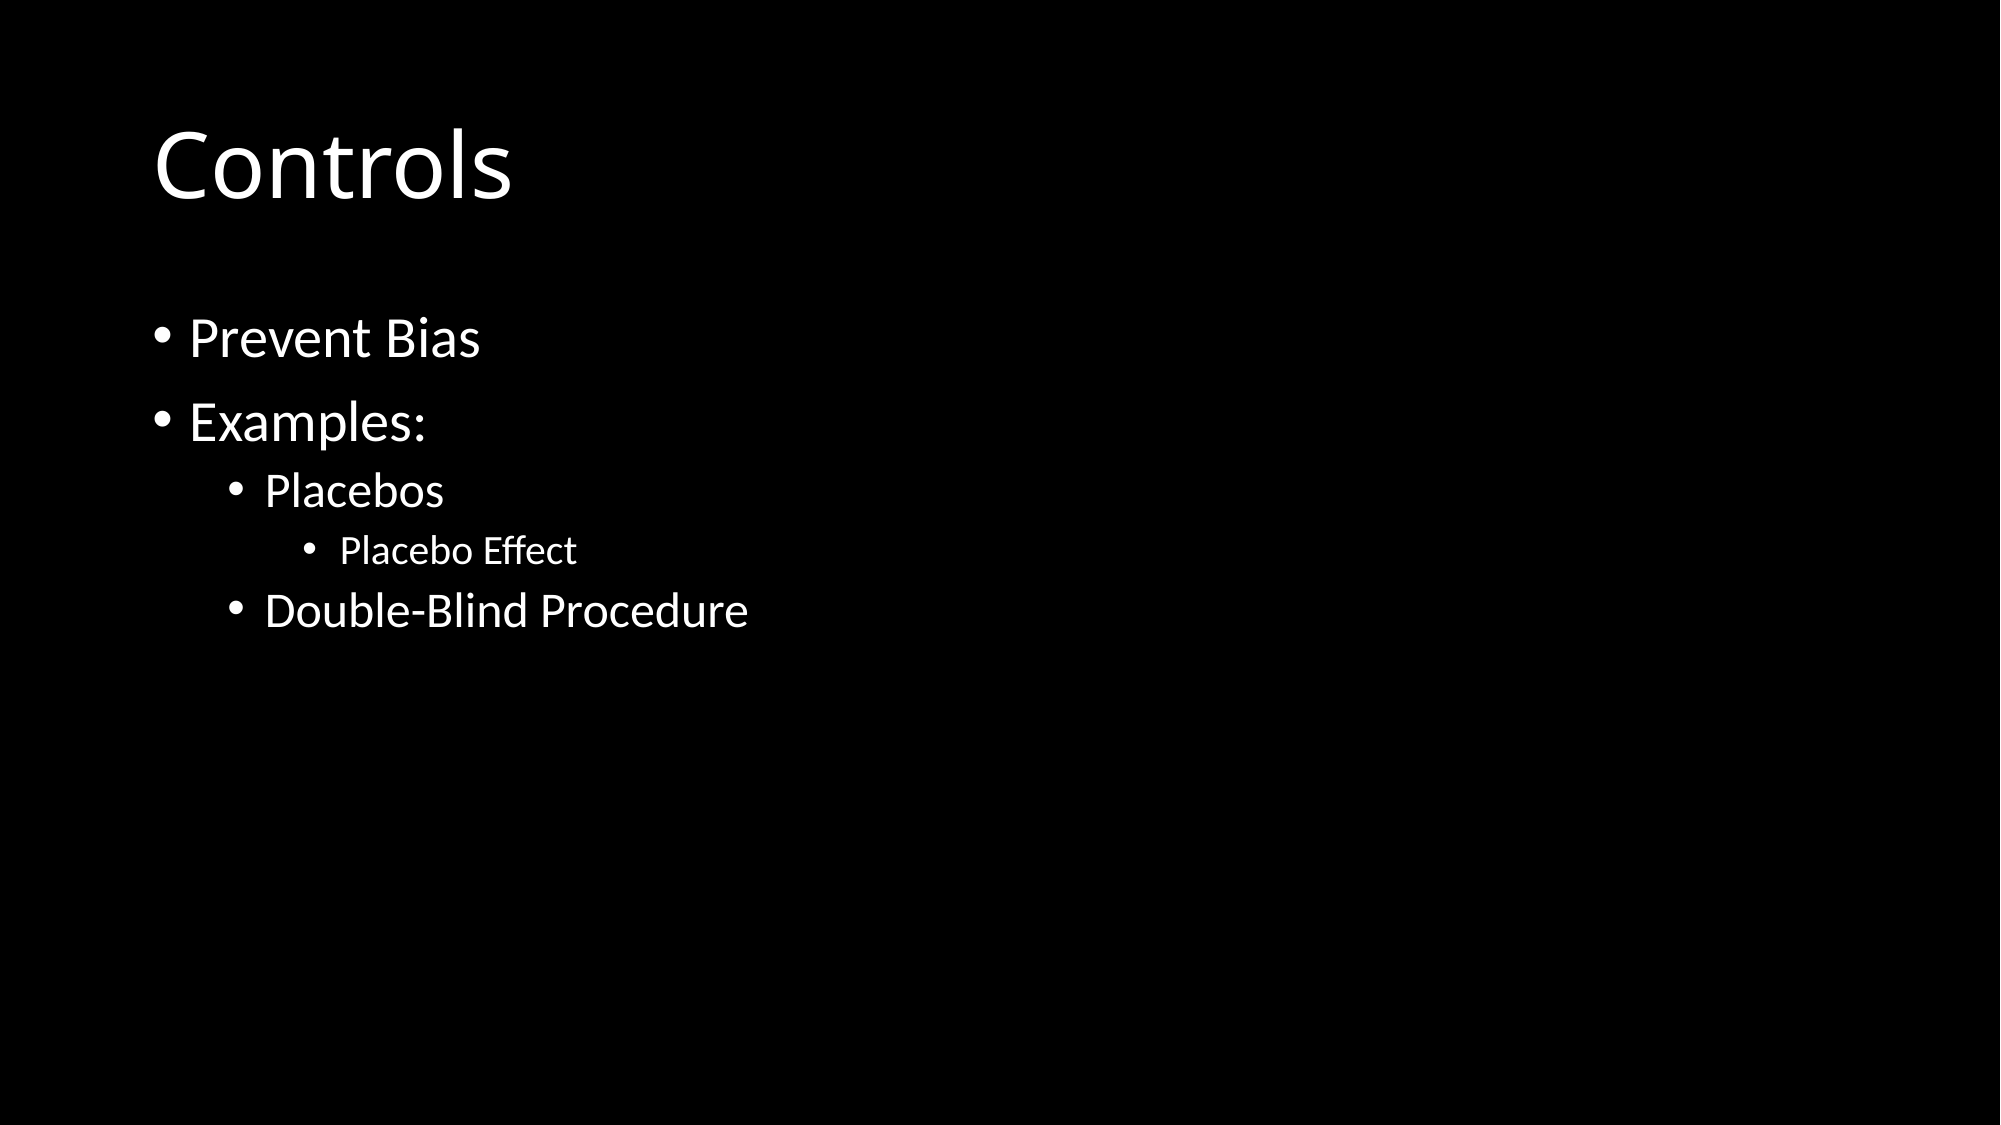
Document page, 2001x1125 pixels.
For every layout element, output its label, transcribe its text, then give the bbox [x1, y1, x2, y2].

title Controls [137, 59, 1863, 278]
list Prevent Bias Examples: Placebos Placebo Effect Double-Blind Procedure [137, 299, 1863, 1014]
